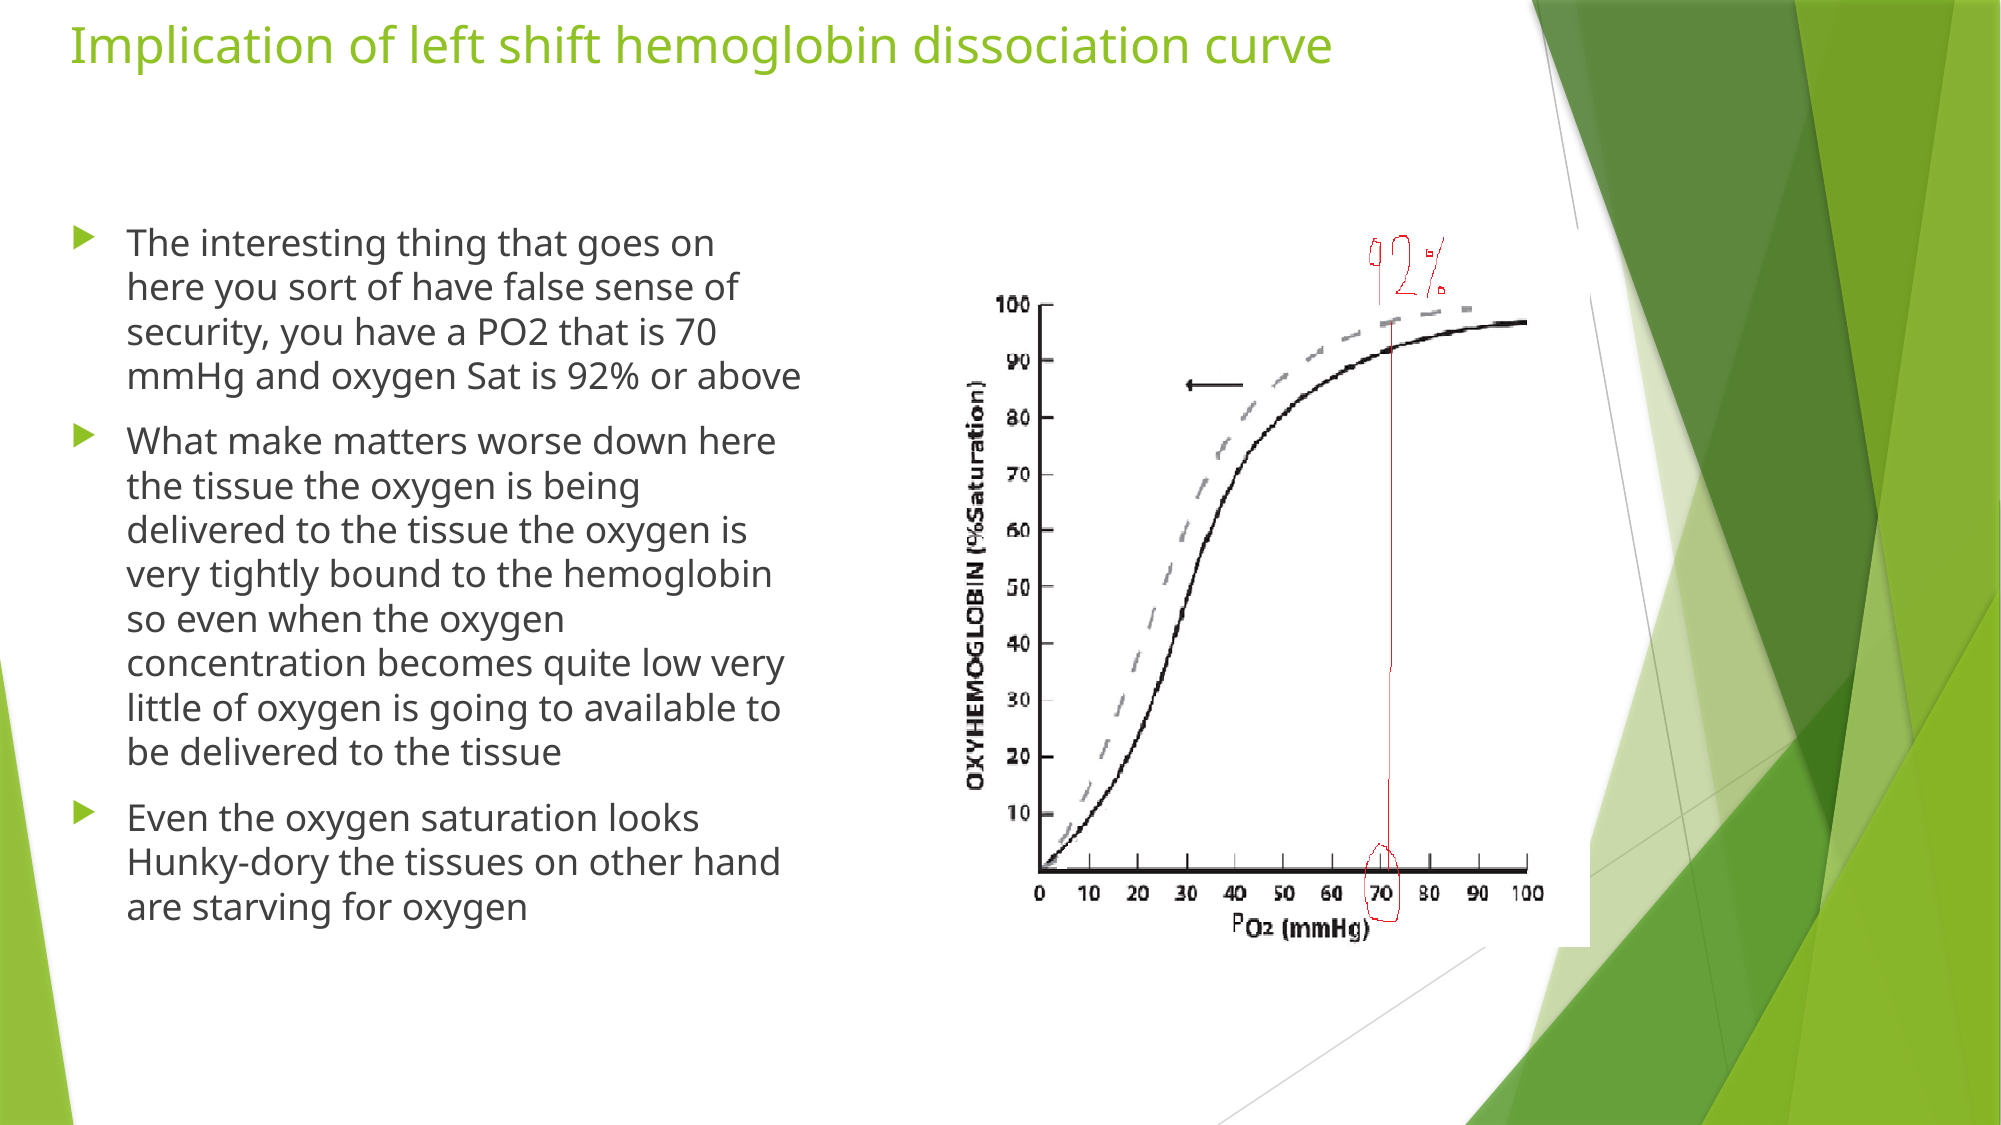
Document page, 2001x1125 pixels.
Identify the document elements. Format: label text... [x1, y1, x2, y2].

title Implication of left shift hemoglobin dissociation curve [55, 5, 1466, 223]
list The interesting thing that goes on here you sort of have false sense of security, you have a PO2 that is 70 mmHg and oxygen Sat is 92% or above What make matters worse down here the tissue the oxygen is being delivered to the tissue the oxygen is very tightly bound to the hemoglobin so even when the oxygen concentration becomes quite low very little of oxygen is going to available to be delivered to the tissue Even the oxygen saturation looks Hunky-dory the tissues on other hand are starving for oxygen [55, 211, 817, 983]
picture [917, 228, 1591, 947]
